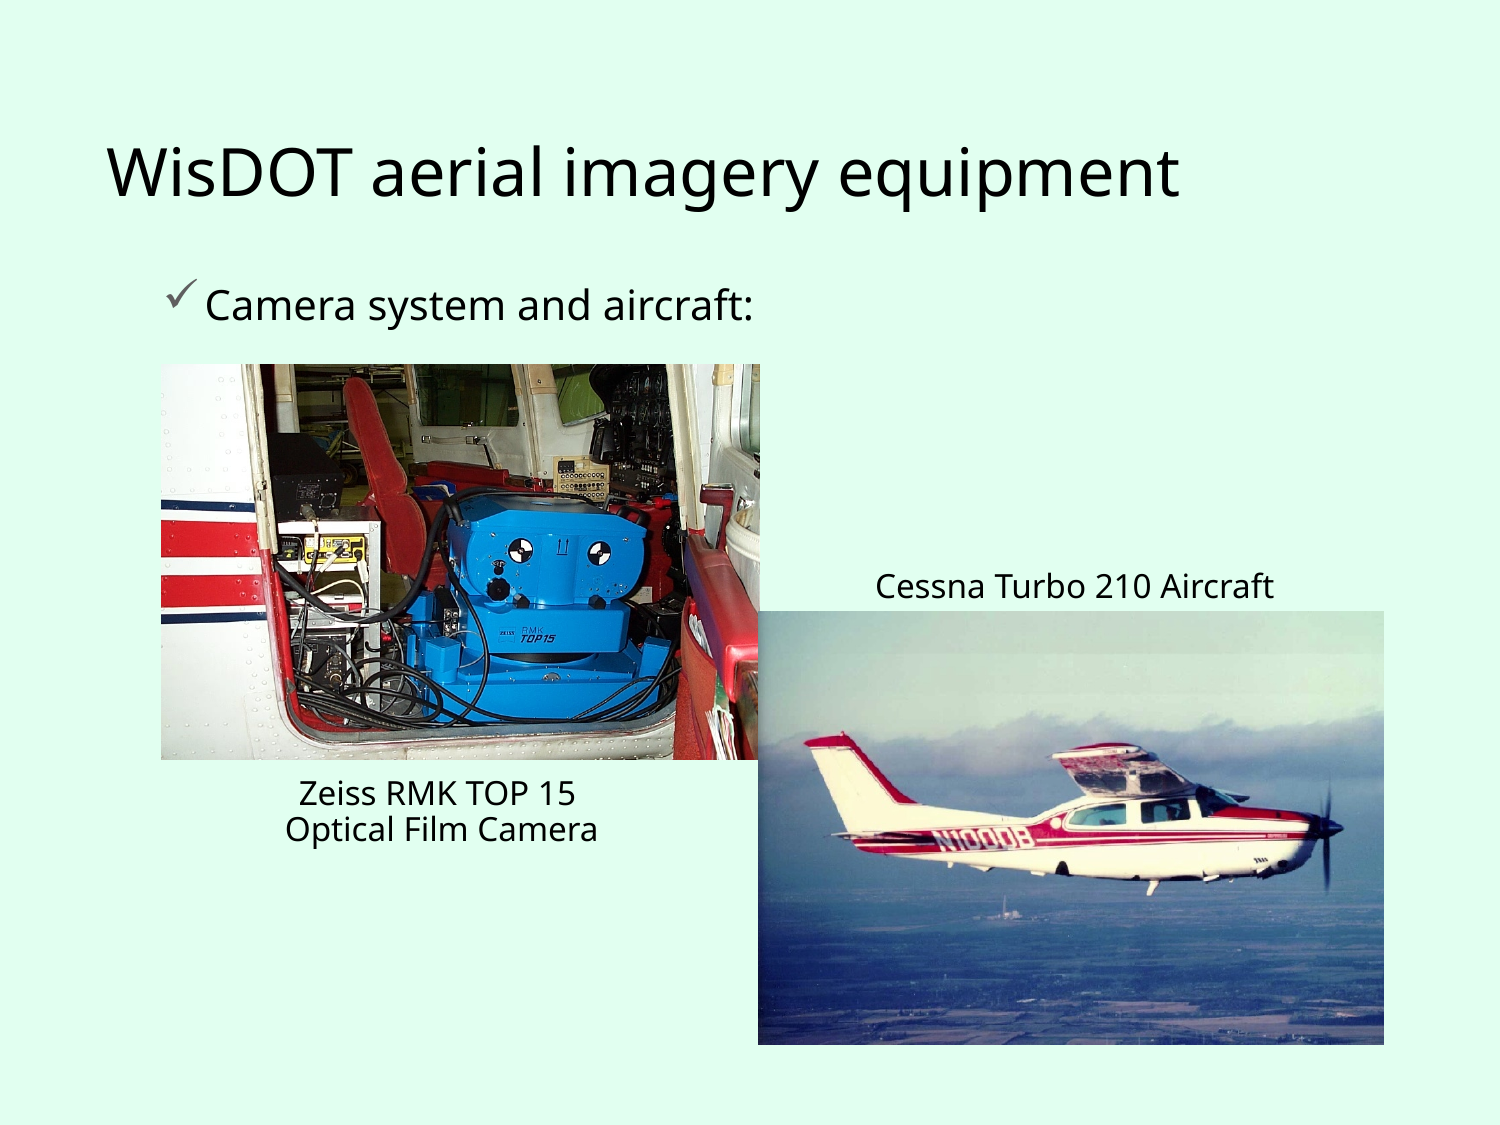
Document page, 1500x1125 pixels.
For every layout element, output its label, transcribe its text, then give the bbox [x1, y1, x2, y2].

list Camera system and aircraft: [147, 271, 1431, 349]
text_box Zeiss RMK TOP 15 Optical Film Camera [265, 769, 619, 857]
title WisDOT aerial imagery equipment [91, 143, 1384, 217]
text_box [83, 466, 580, 907]
picture [160, 364, 1384, 1046]
text_box Cessna Turbo 210 Aircraft [852, 562, 1298, 610]
